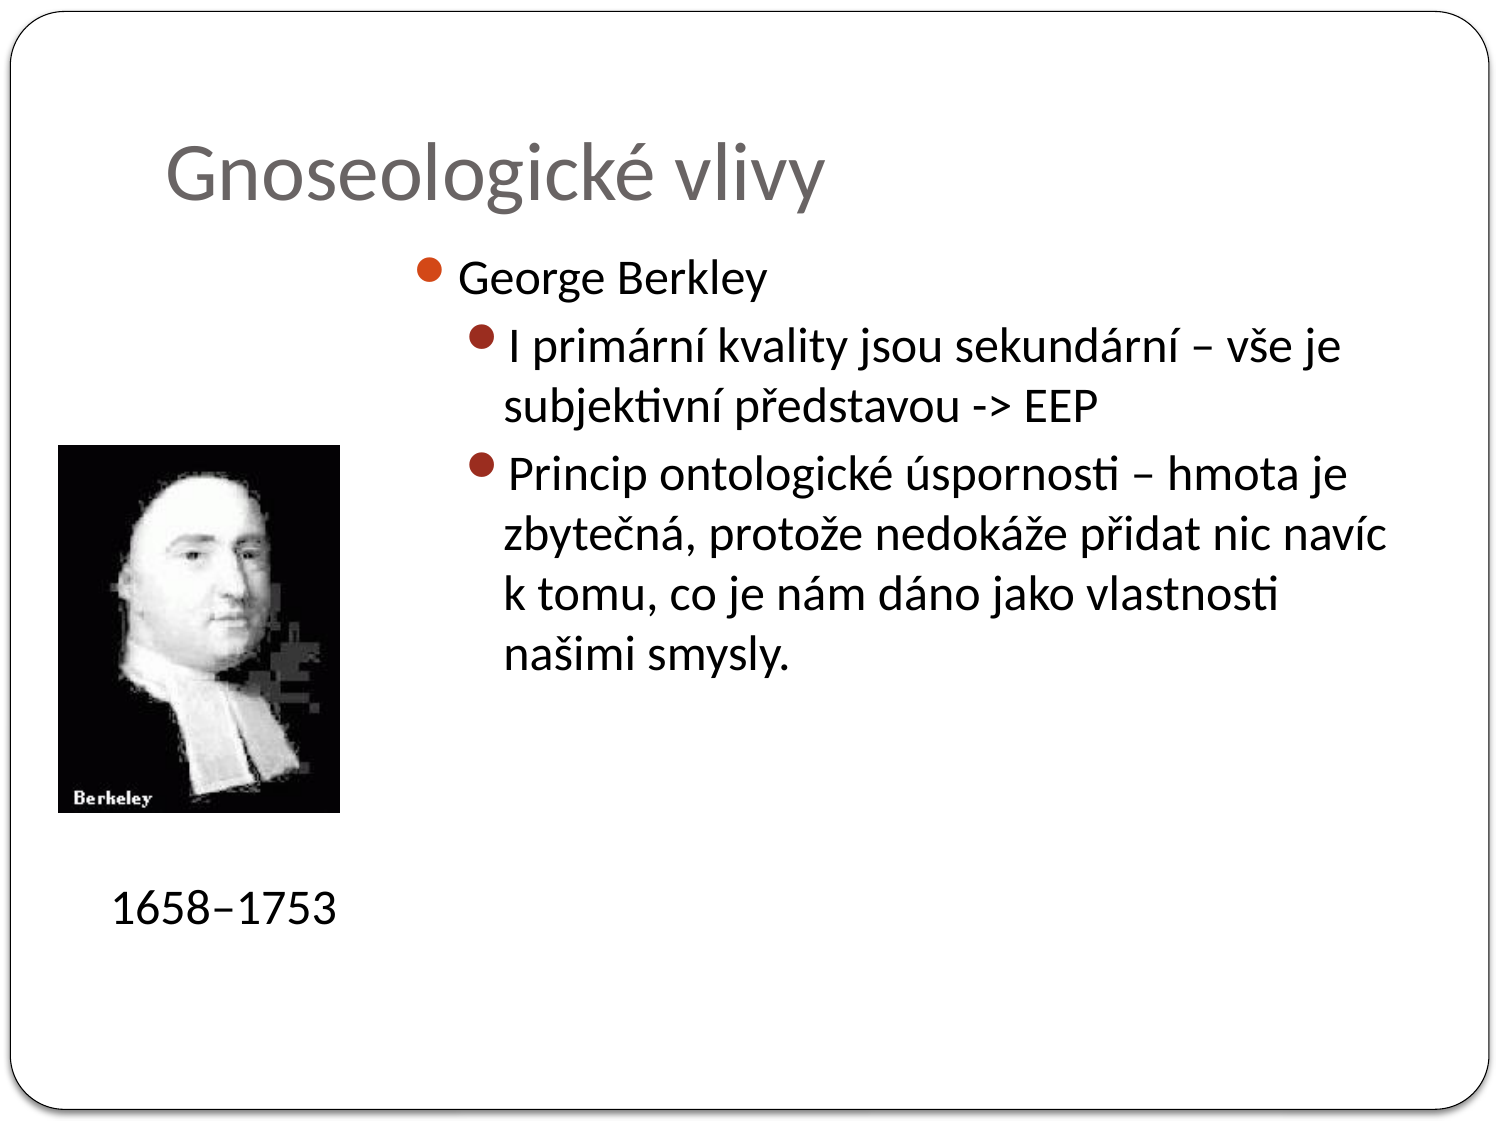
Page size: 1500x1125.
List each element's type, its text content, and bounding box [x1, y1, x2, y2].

text_box 1658–1753 [95, 867, 352, 942]
title Gnoseologické vlivy [149, 44, 1426, 233]
picture [58, 445, 341, 813]
list George Berkley I primární kvality jsou sekundární – vše je subjektivní představou -> EEP Princip ontologické úspornosti – hmota je zbytečná, protože nedokáže přidat nic navíc k tomu, co je nám dáno jako vlastnosti našimi smysly. [398, 237, 1426, 988]
